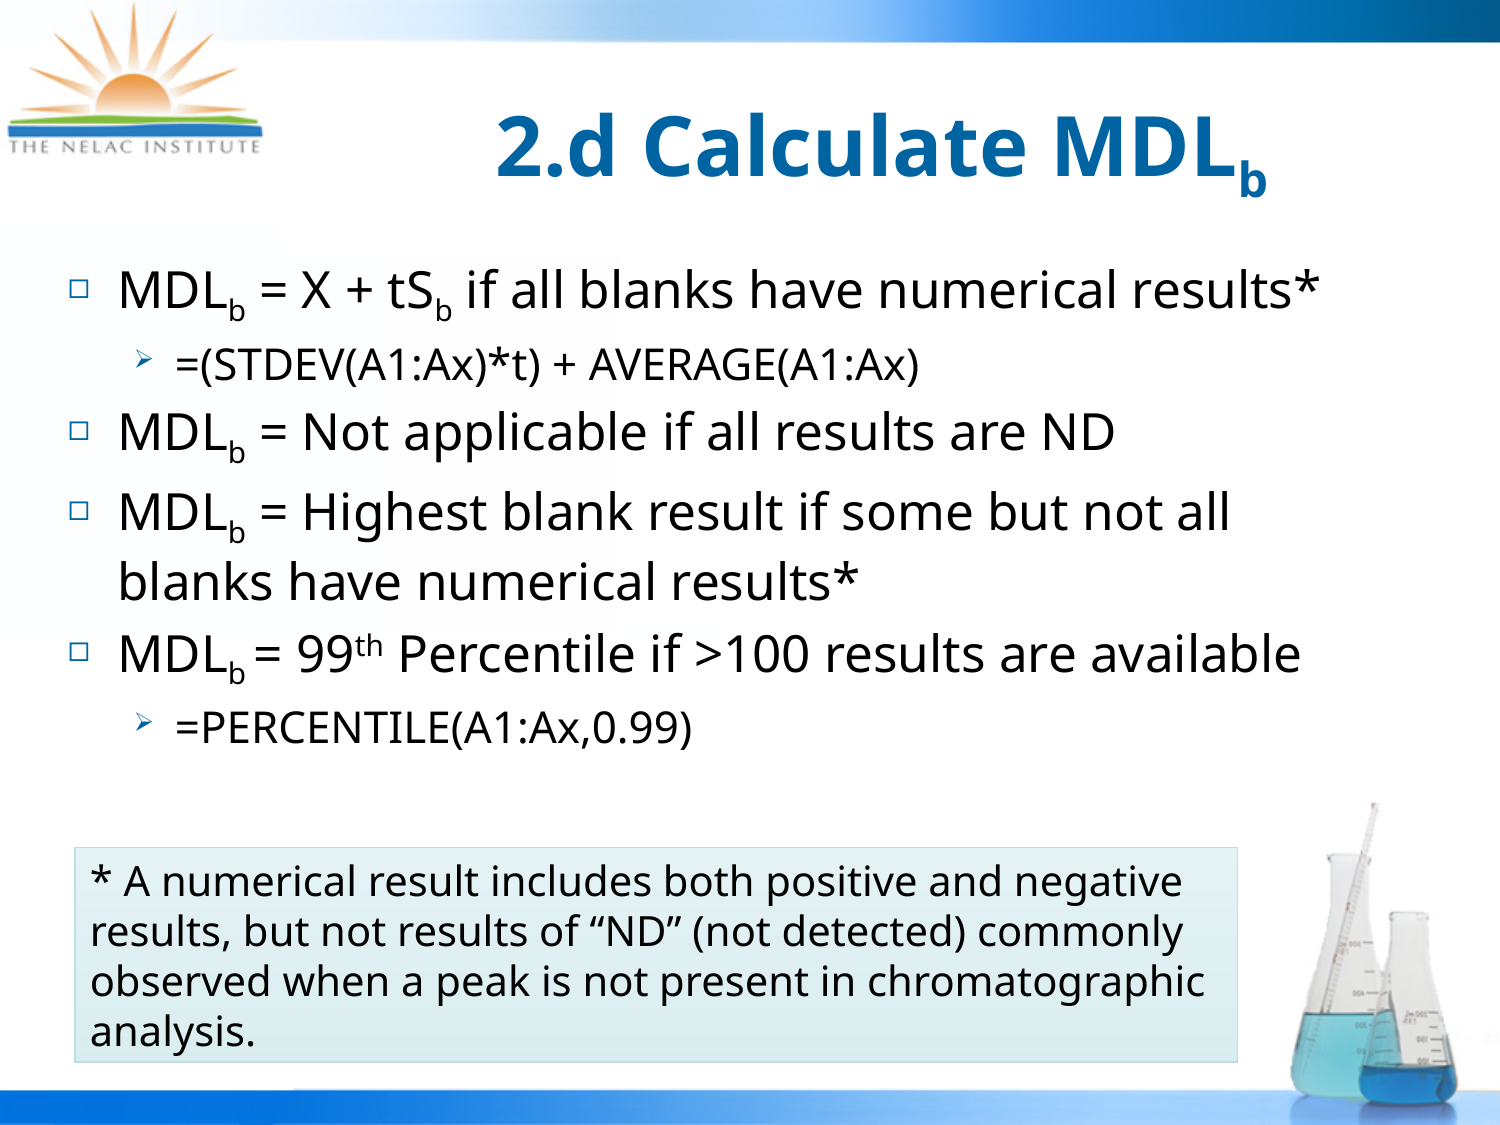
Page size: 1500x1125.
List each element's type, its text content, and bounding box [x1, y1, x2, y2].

text_box * A numerical result includes both positive and negative results, but not results of “ND” (not detected) commonly observed when a peak is not present in chromatographic analysis. [74, 847, 1238, 1063]
picture [0, 0, 1500, 1125]
title 2.d Calculate MDLb [249, 62, 1500, 238]
list MDLb = X + tSb if all blanks have numerical results* =(STDEV(A1:Ax)*t) + AVERAGE(A1:Ax) MDLb = Not applicable if all results are ND MDLb = Highest blank result if some but not all blanks have numerical results* MDLb = 99th Percentile if >100 results are available =PERCENTILE(A1:Ax,0.99) [52, 249, 1350, 850]
